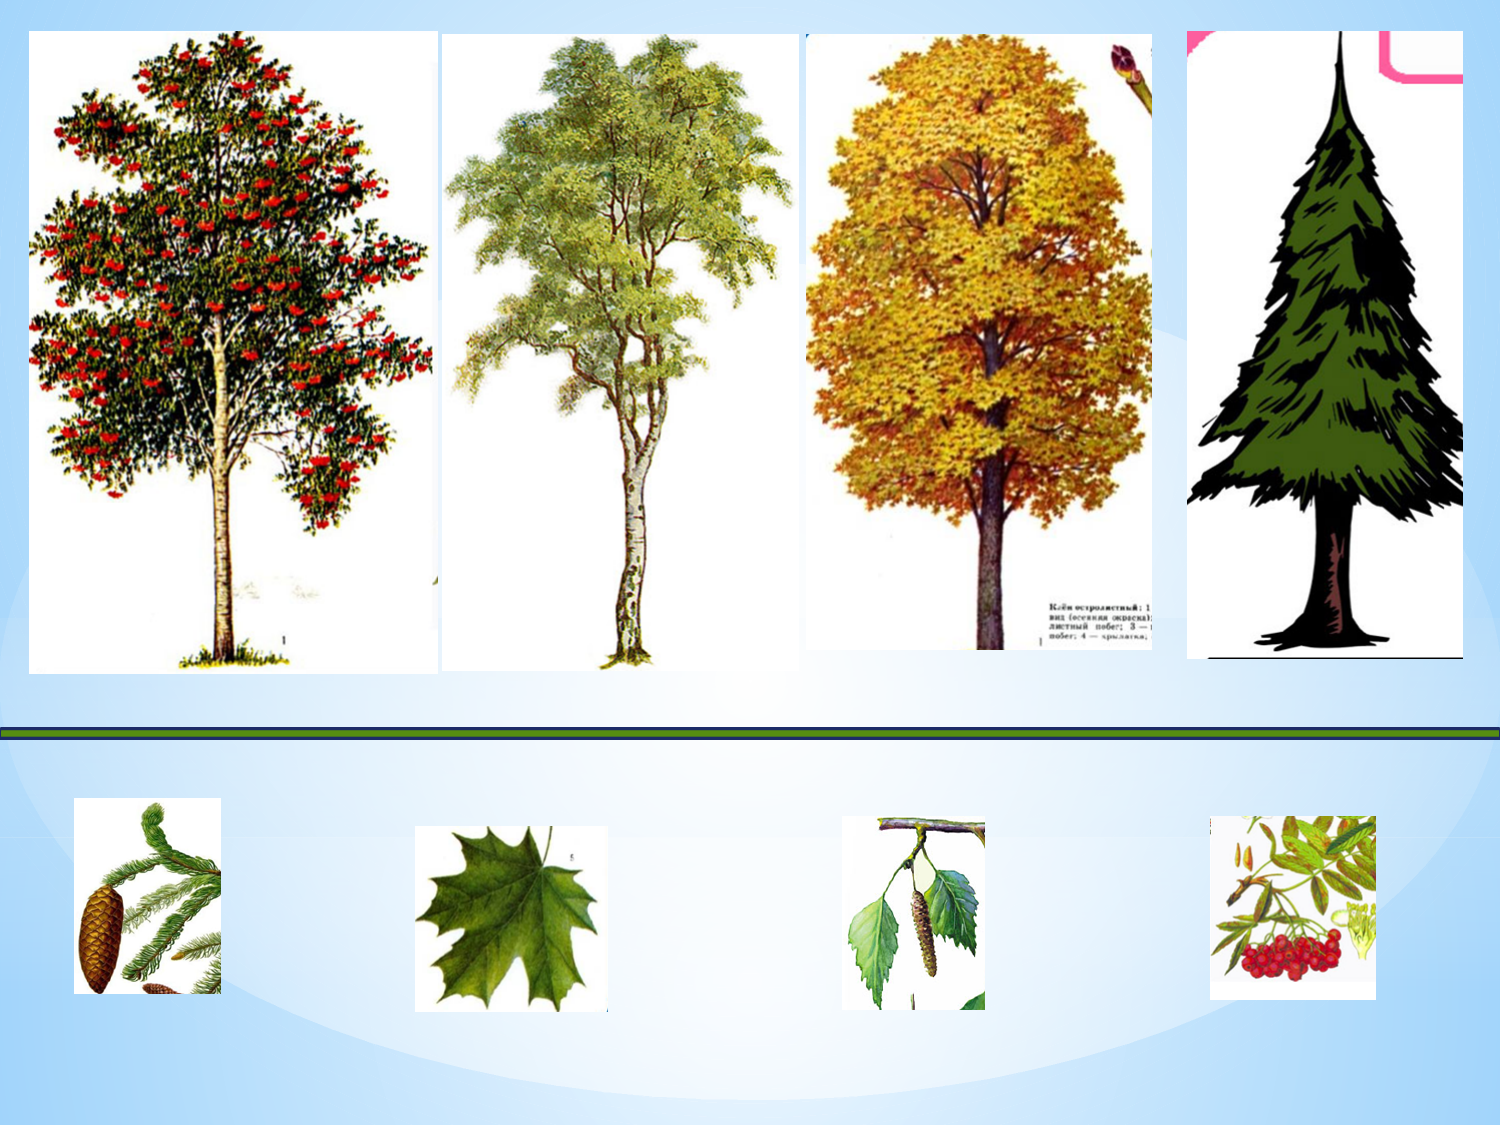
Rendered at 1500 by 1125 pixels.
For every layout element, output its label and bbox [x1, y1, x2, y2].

picture [74, 798, 221, 994]
picture [1186, 30, 1463, 659]
picture [1210, 816, 1376, 1001]
picture [842, 816, 986, 1010]
picture [806, 33, 1153, 650]
picture [29, 30, 438, 674]
picture [0, 727, 1500, 741]
picture [441, 33, 799, 671]
picture [415, 826, 608, 1012]
